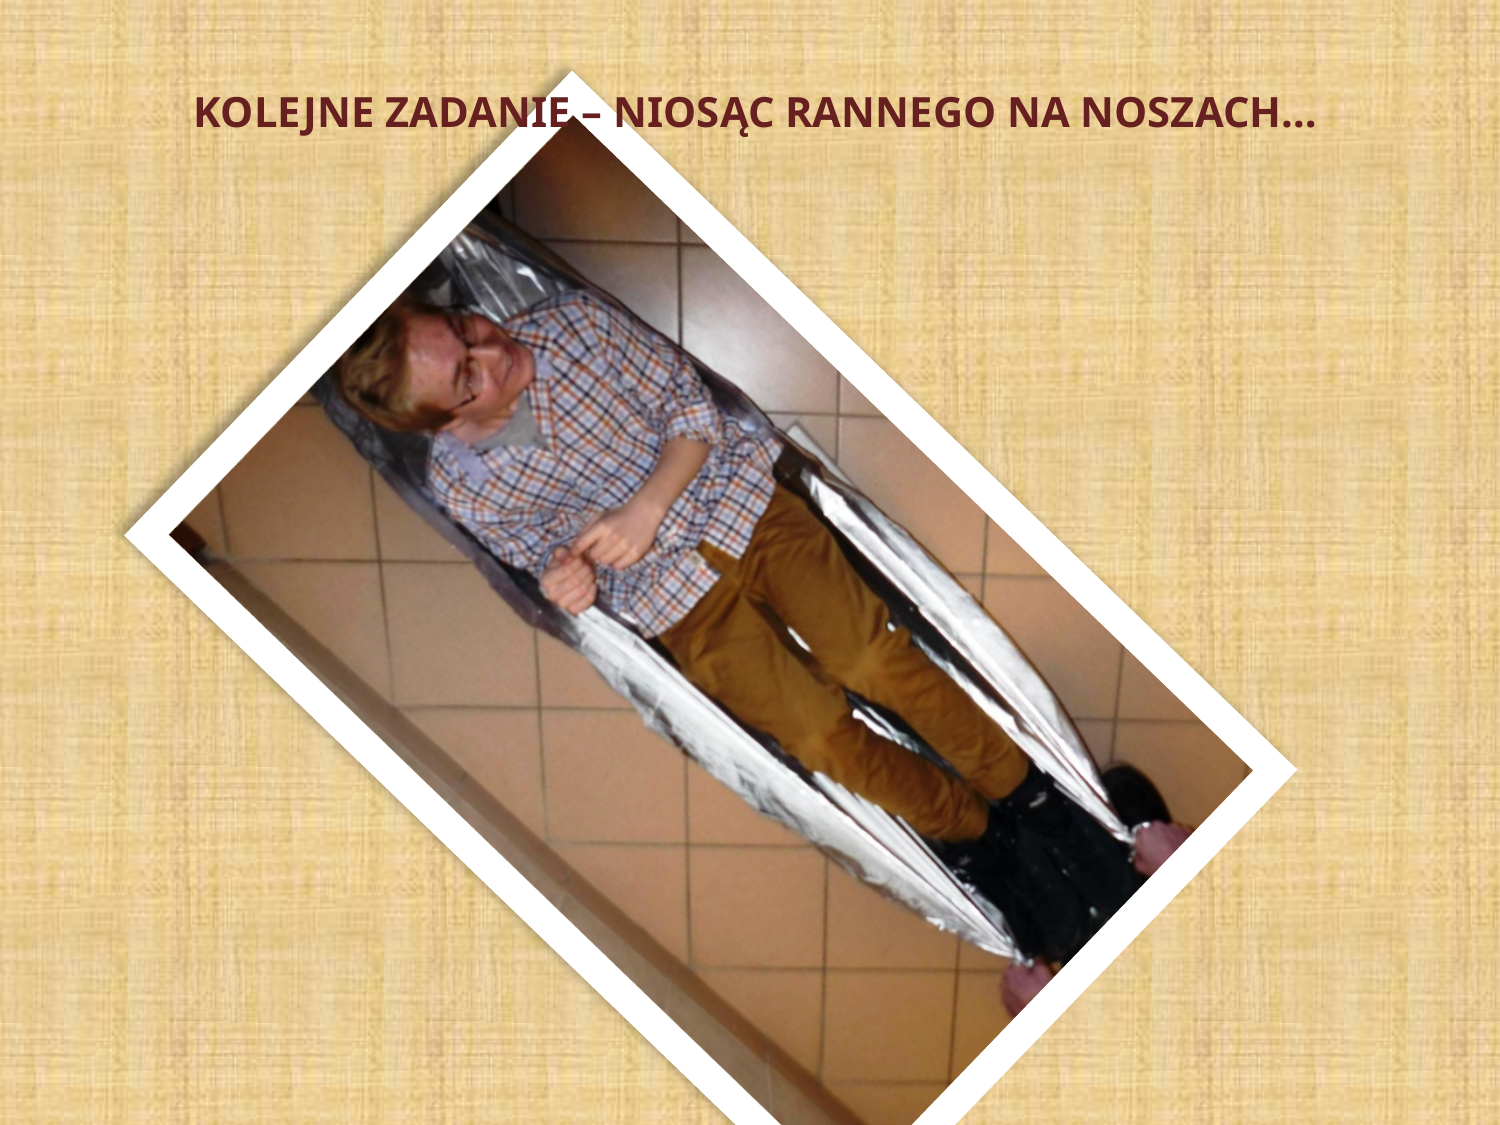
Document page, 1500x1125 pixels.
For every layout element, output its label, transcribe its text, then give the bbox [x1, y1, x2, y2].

text_box KOLEJNE ZADANIE – NIOSĄC RANNEGO NA NOSZACH… [76, 78, 1436, 143]
picture [0, 0, 1500, 1125]
